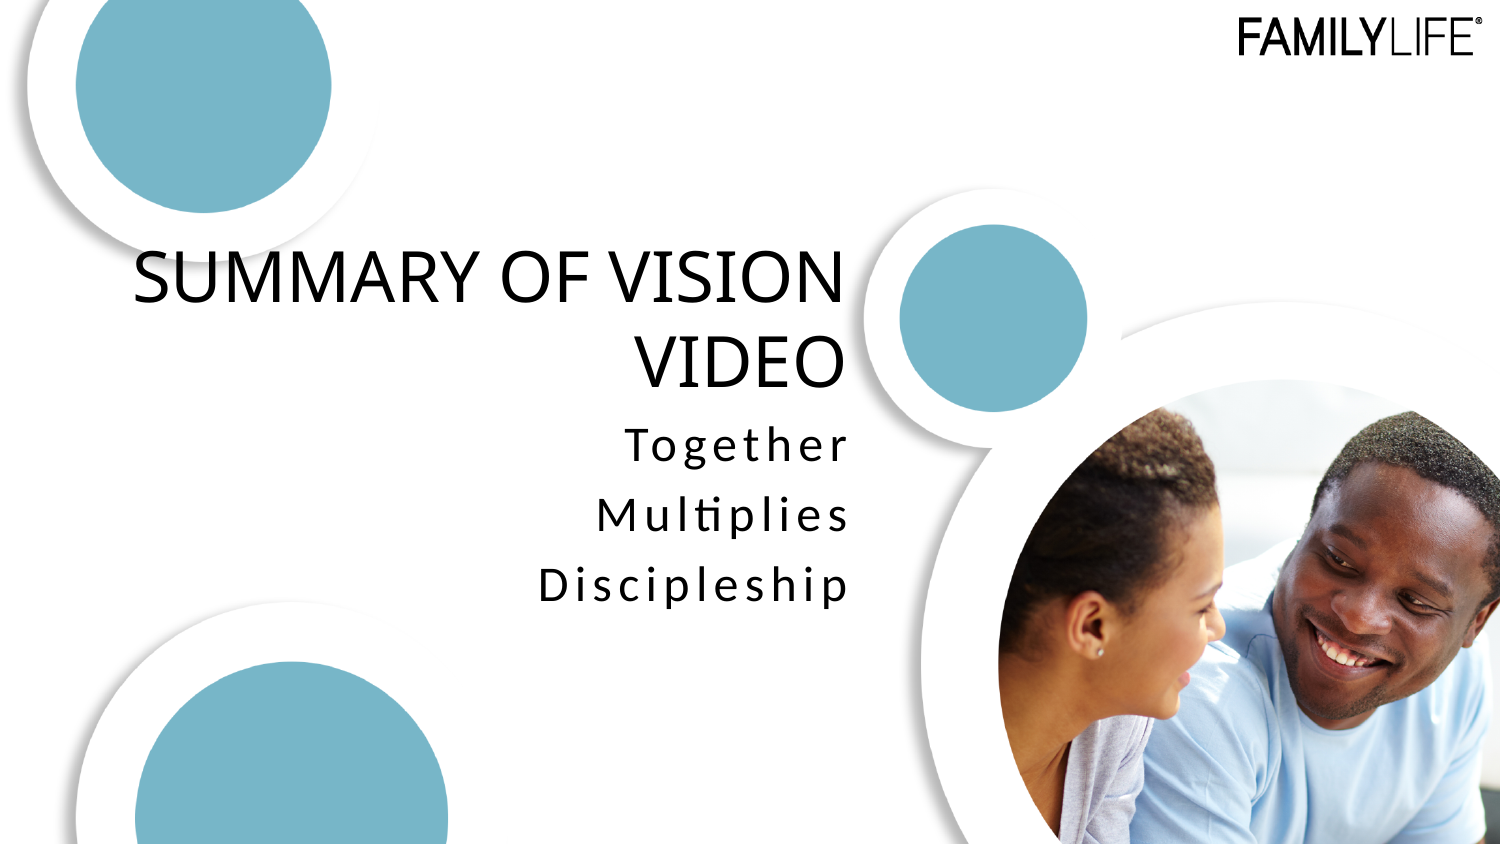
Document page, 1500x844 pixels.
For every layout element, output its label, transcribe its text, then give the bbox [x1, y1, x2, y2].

list SUMMARY OF VISION VIDEO Together Multiplies Discipleship [0, 271, 863, 572]
picture [0, 0, 1500, 844]
